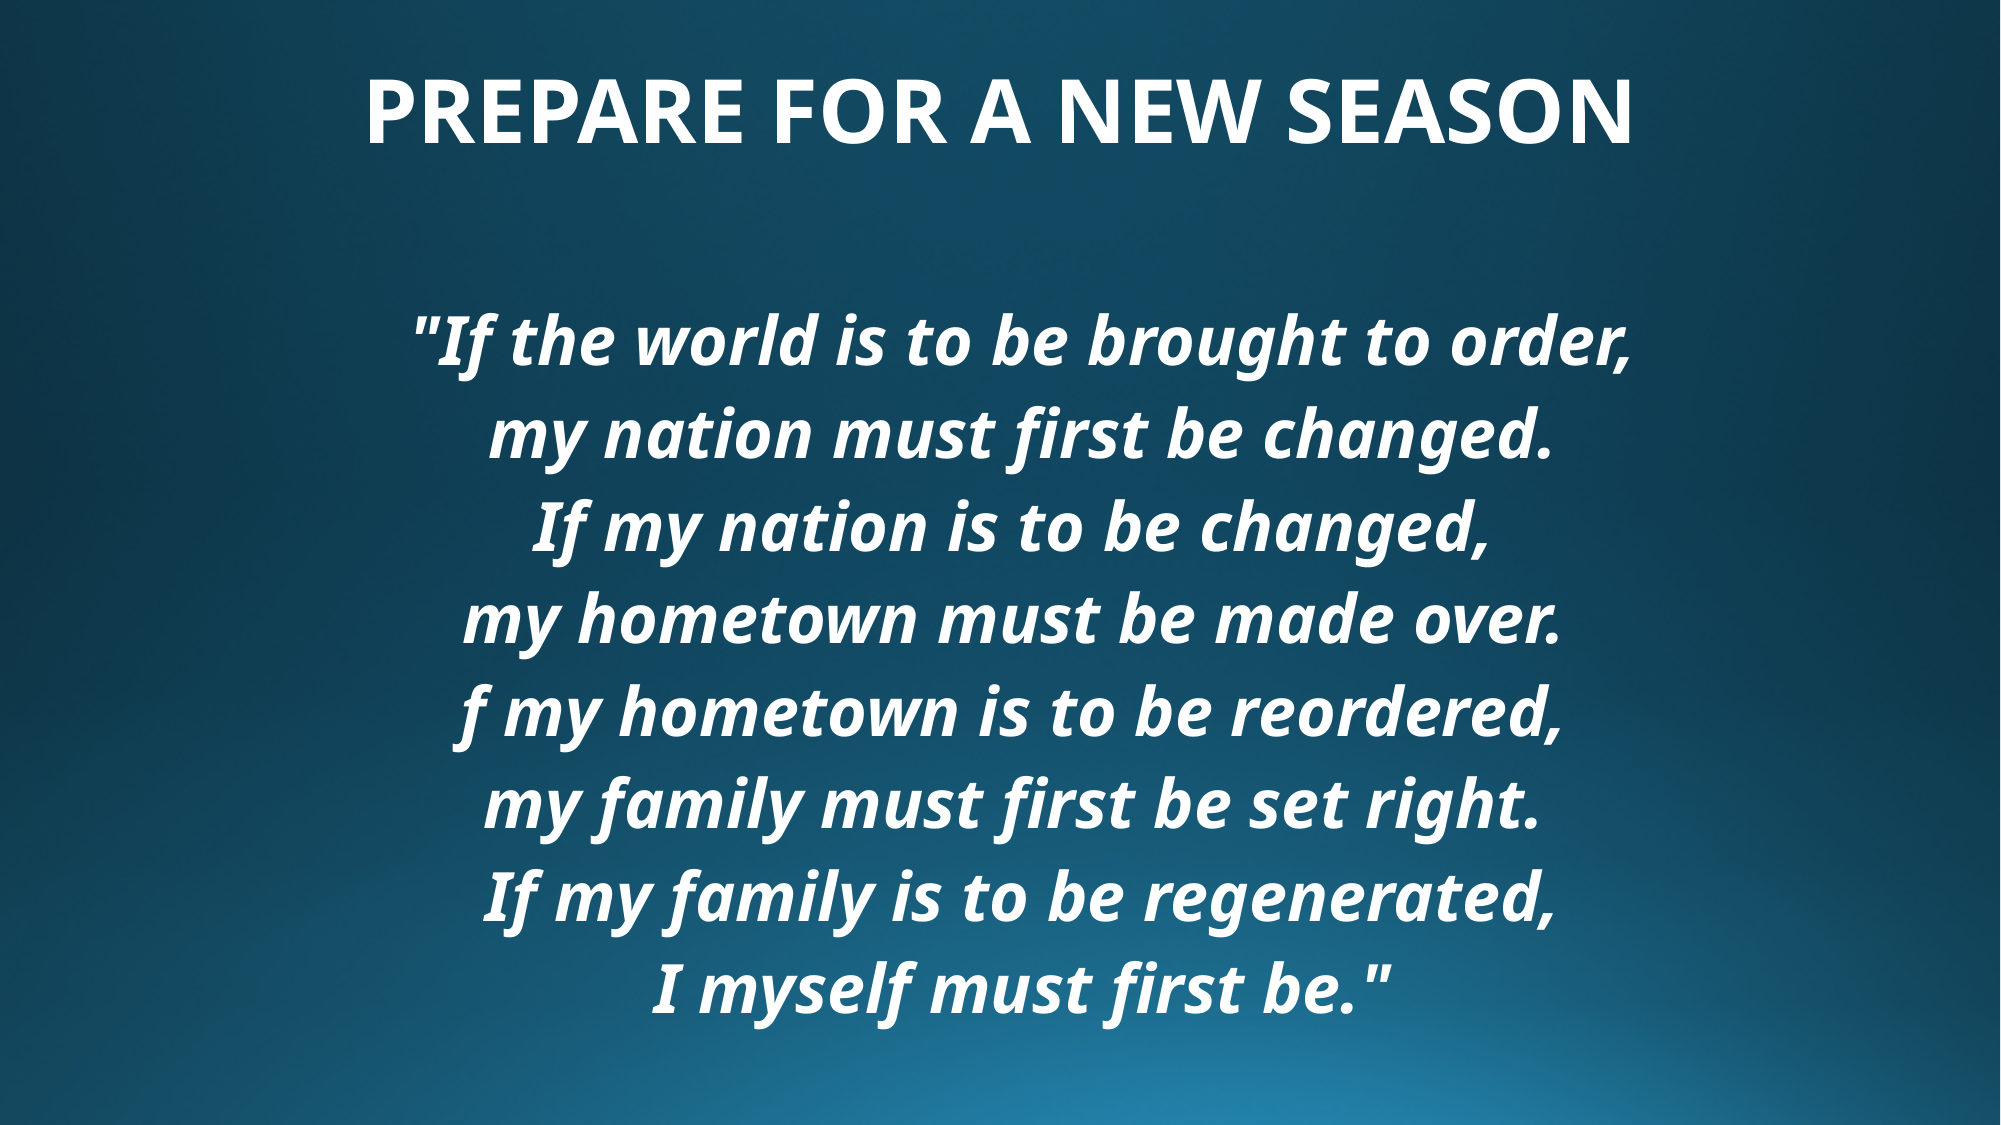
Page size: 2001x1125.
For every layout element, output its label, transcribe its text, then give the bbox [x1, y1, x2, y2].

list "If the world is to be brought to order, my nation must first be changed. If my nation is to be changed, my hometown must be made over. f my hometown is to be reordered, my family must first be set right. If my family is to be regenerated, I myself must first be." [183, 299, 1863, 1039]
title PREPARE FOR A NEW SEASON [137, 59, 1863, 278]
picture [0, 0, 2001, 1125]
